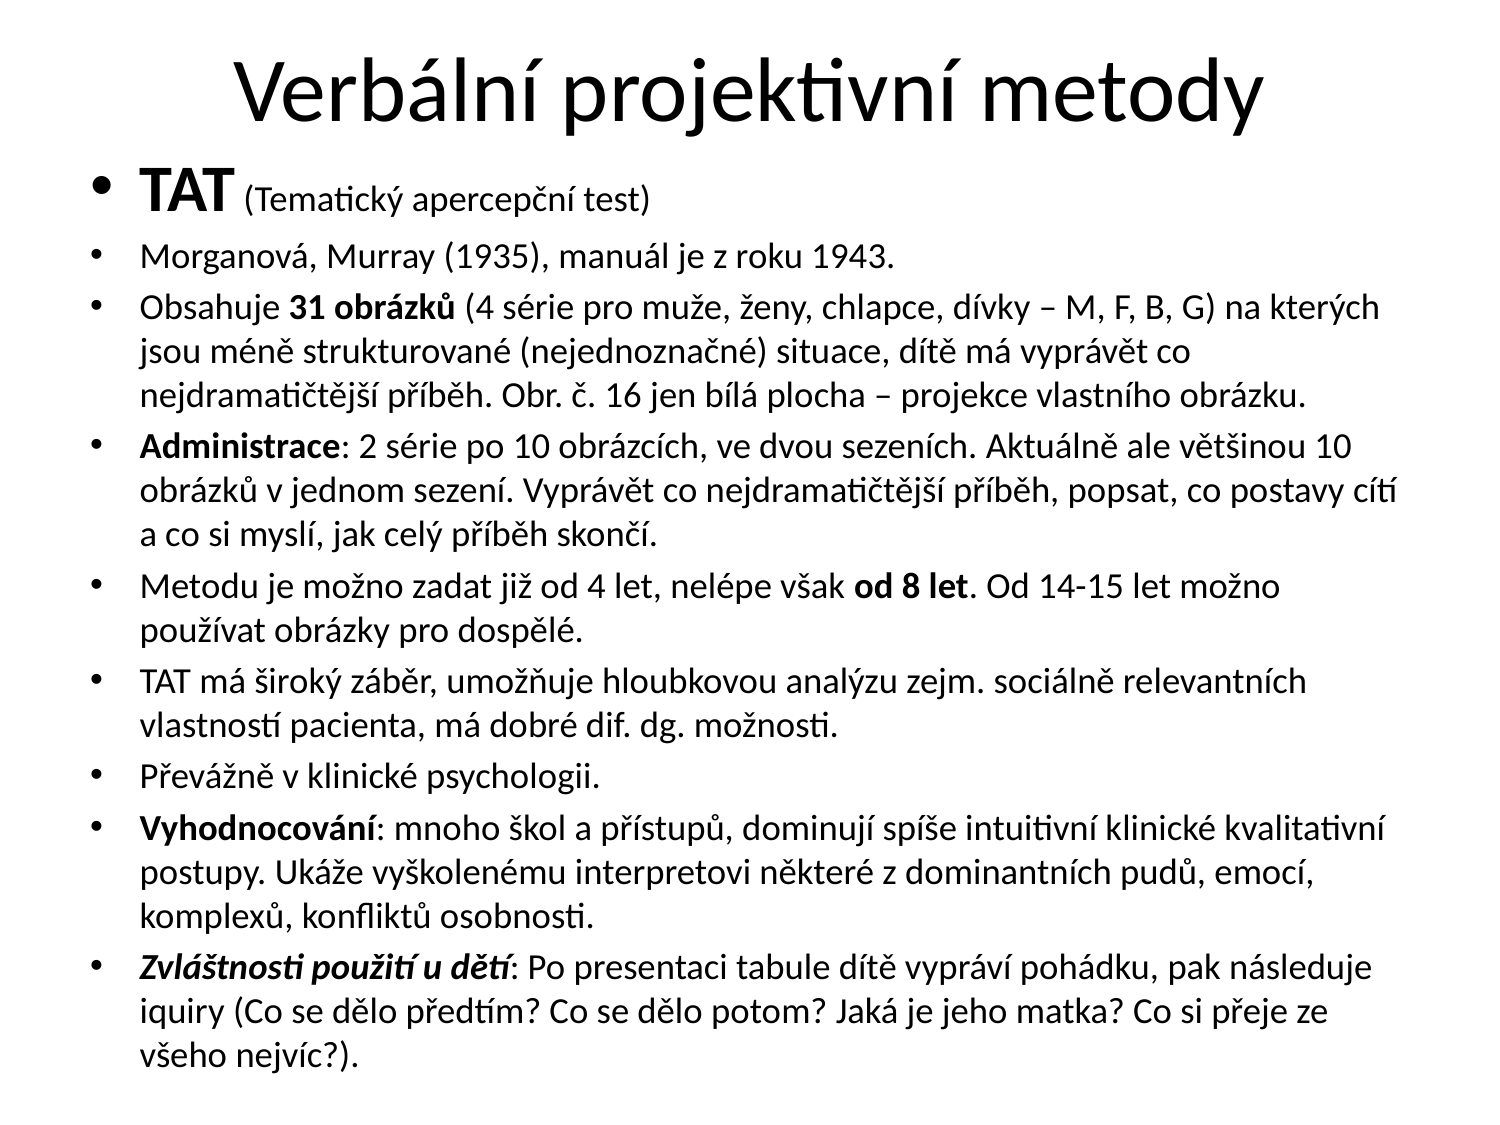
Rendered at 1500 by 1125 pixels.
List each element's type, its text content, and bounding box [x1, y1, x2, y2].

title Verbální projektivní metody [74, 44, 1426, 126]
list TAT (Tematický apercepční test) Morganová, Murray (1935), manuál je z roku 1943. Obsahuje 31 obrázků (4 série pro muže, ženy, chlapce, dívky – M, F, B, G) na kterých jsou méně strukturované (nejednoznačné) situace, dítě má vyprávět co nejdramatičtější příběh. Obr. č. 16 jen bílá plocha – projekce vlastního obrázku. Administrace: 2 série po 10 obrázcích, ve dvou sezeních. Aktuálně ale většinou 10 obrázků v jednom sezení. Vyprávět co nejdramatičtější příběh, popsat, co postavy cítí a co si myslí, jak celý příběh skončí. Metodu je možno zadat již od 4 let, nelépe však od 8 let. Od 14-15 let možno používat obrázky pro dospělé. TAT má široký záběr, umožňuje hloubkovou analýzu zejm. sociálně relevantních vlastností pacienta, má dobré dif. dg. možnosti. Převážně v klinické psychologii. Vyhodnocování: mnoho škol a přístupů, dominují spíše intuitivní klinické kvalitativní postupy. Ukáže vyškolenému interpretovi některé z dominantních pudů, emocí, komplexů, konfliktů osobnosti. Zvláštnosti použití u dětí: Po presentaci tabule dítě vypráví pohádku, pak následuje iquiry (Co se dělo předtím? Co se dělo potom? Jaká je jeho matka? Co si přeje ze všeho nejvíc?). [74, 136, 1426, 1095]
